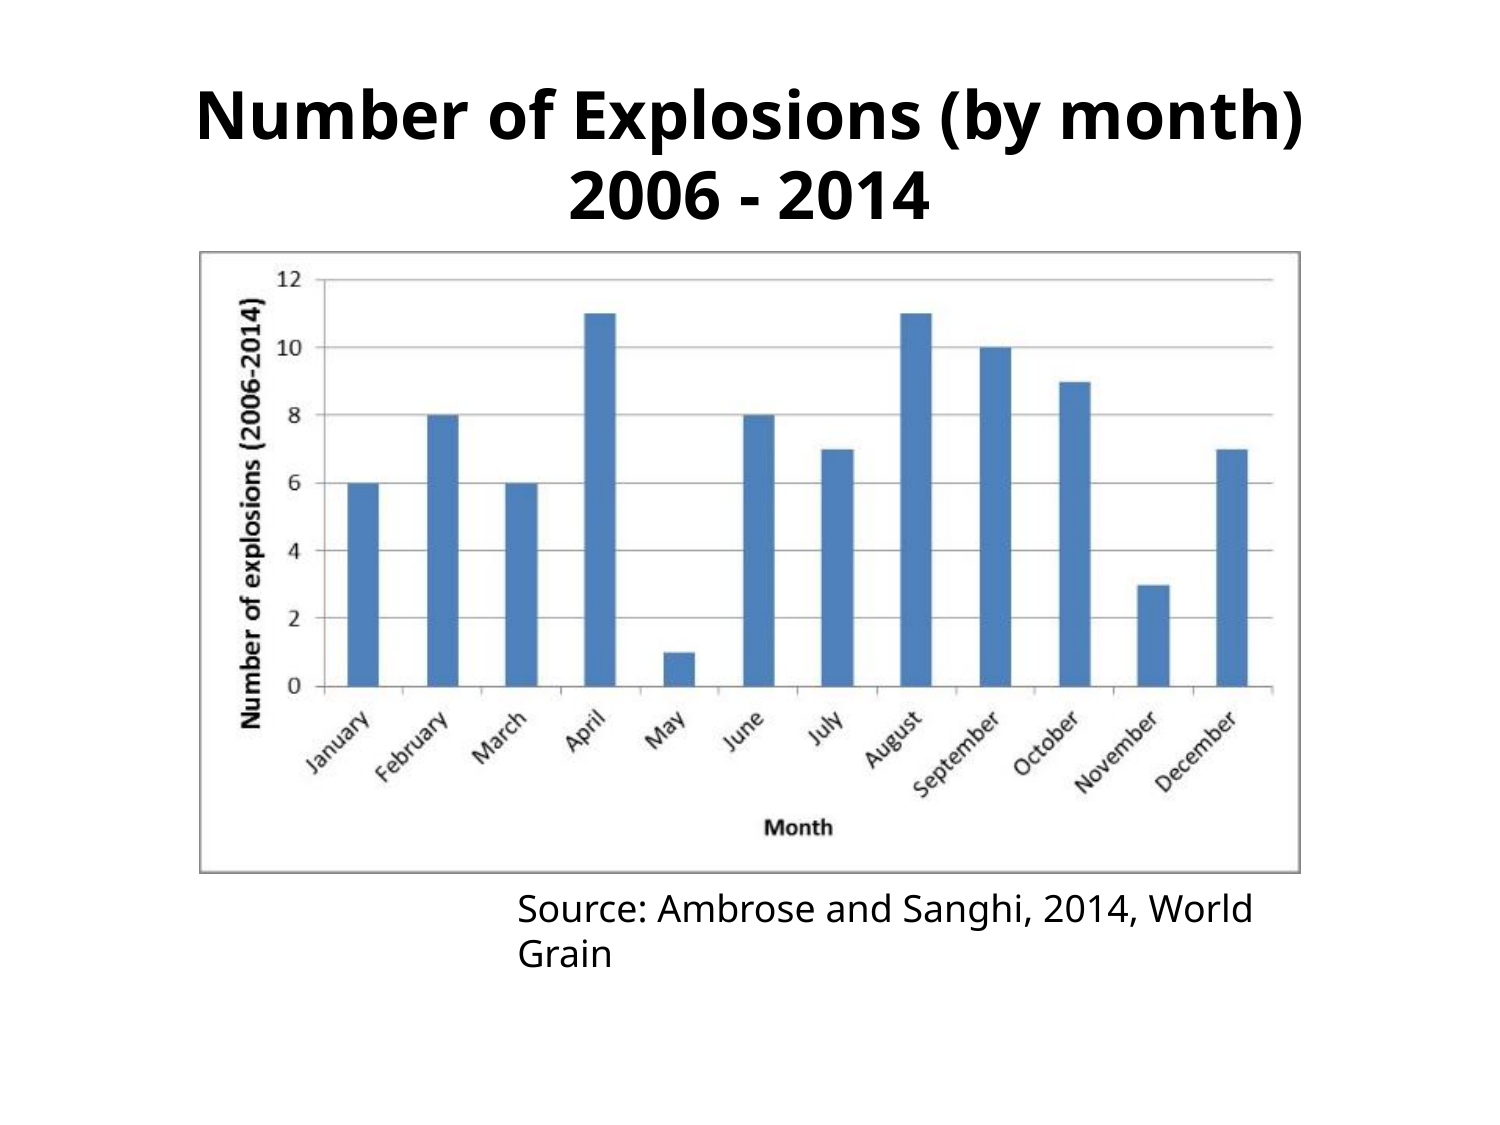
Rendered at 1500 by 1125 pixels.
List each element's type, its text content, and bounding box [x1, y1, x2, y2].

title Number of Explosions (by month) 2006 - 2014 [75, 45, 1425, 233]
picture [199, 251, 1301, 874]
text_box Five year average of grain dust explosions in the U.S. [12, 887, 1475, 1063]
text_box Source: Ambrose and Sanghi, 2014, World Grain [502, 885, 1296, 982]
